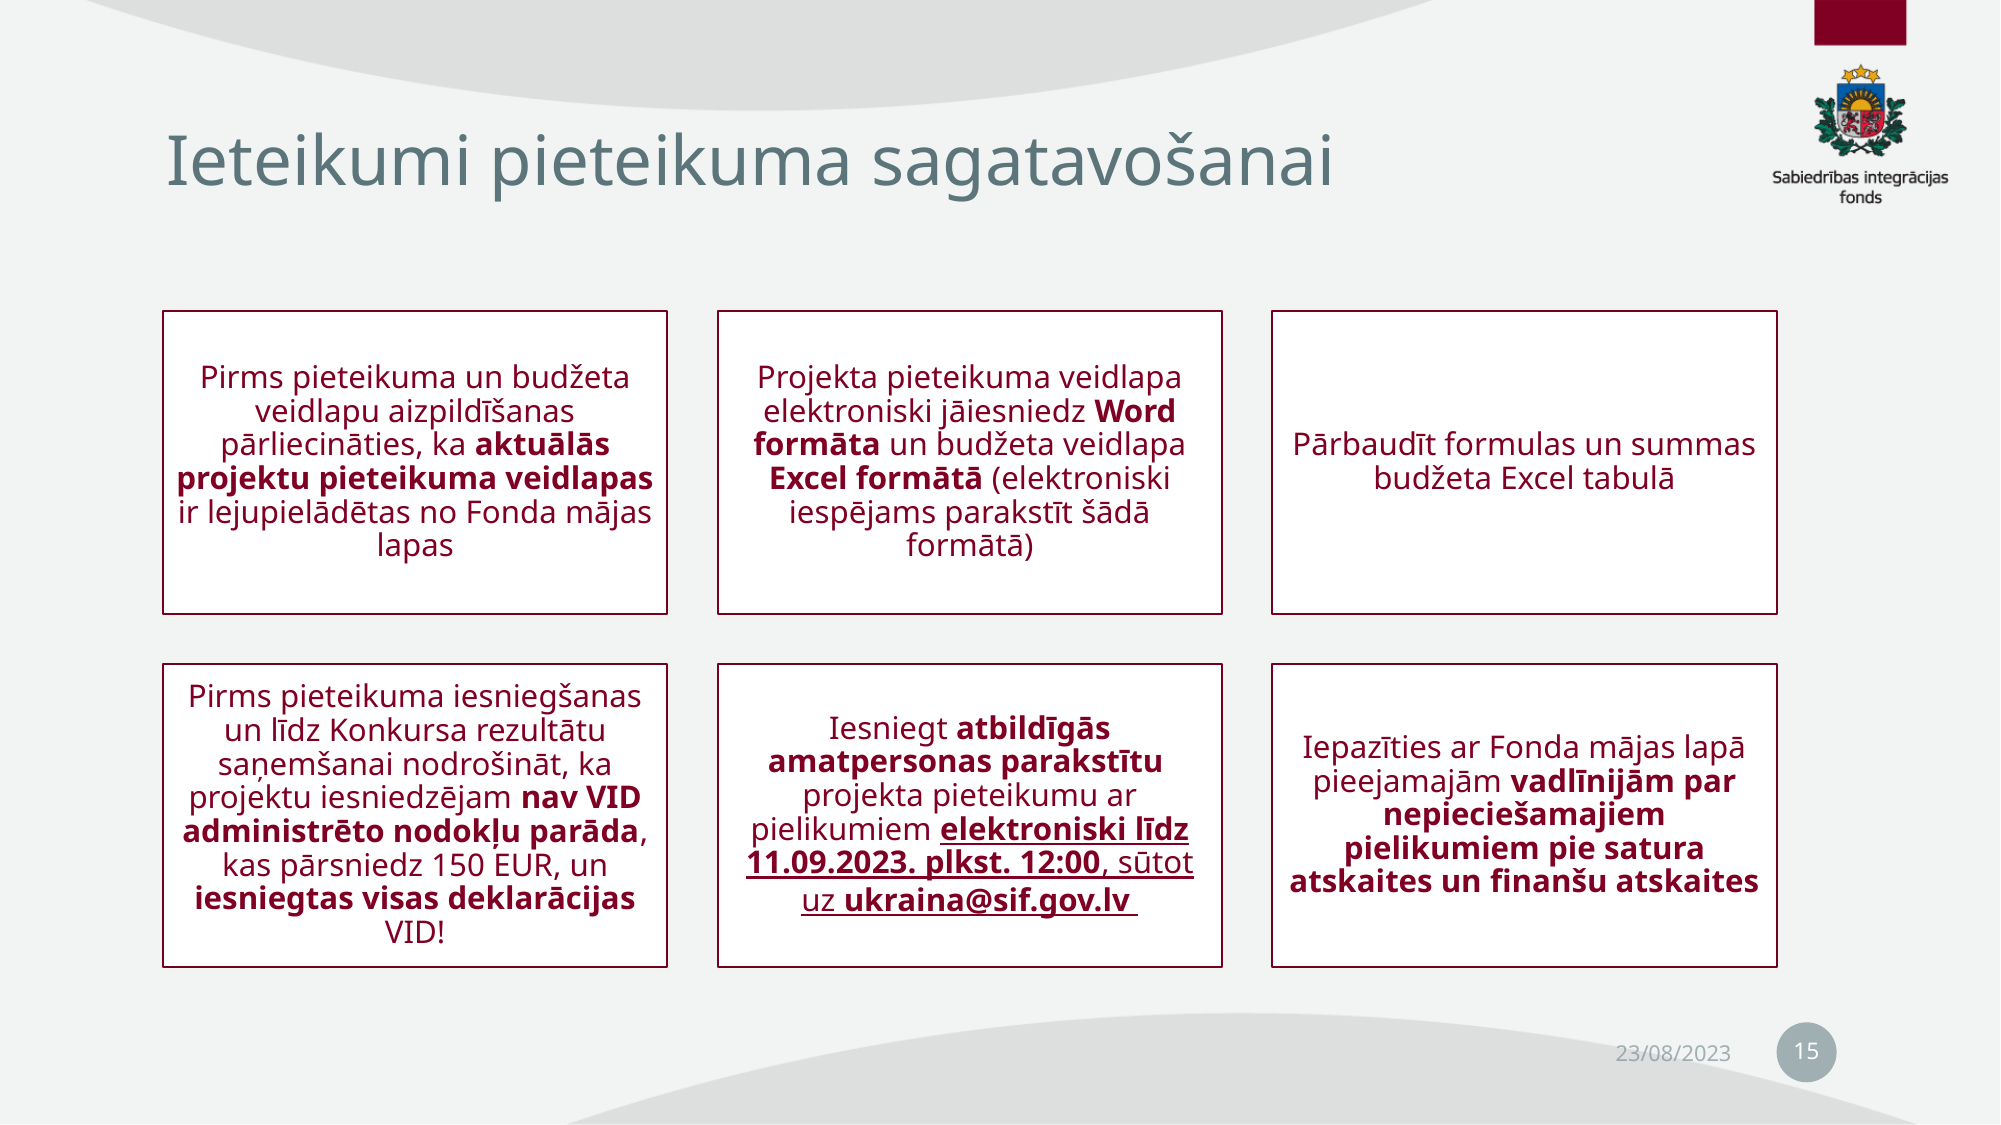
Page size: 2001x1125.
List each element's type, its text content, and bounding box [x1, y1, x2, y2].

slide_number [1294, 1025, 1747, 1079]
title Ieteikumi pieteikuma sagatavošanai [134, 69, 1448, 258]
slide_number 15 [1776, 1022, 1837, 1083]
picture [0, 0, 2001, 1125]
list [163, 255, 1777, 1023]
